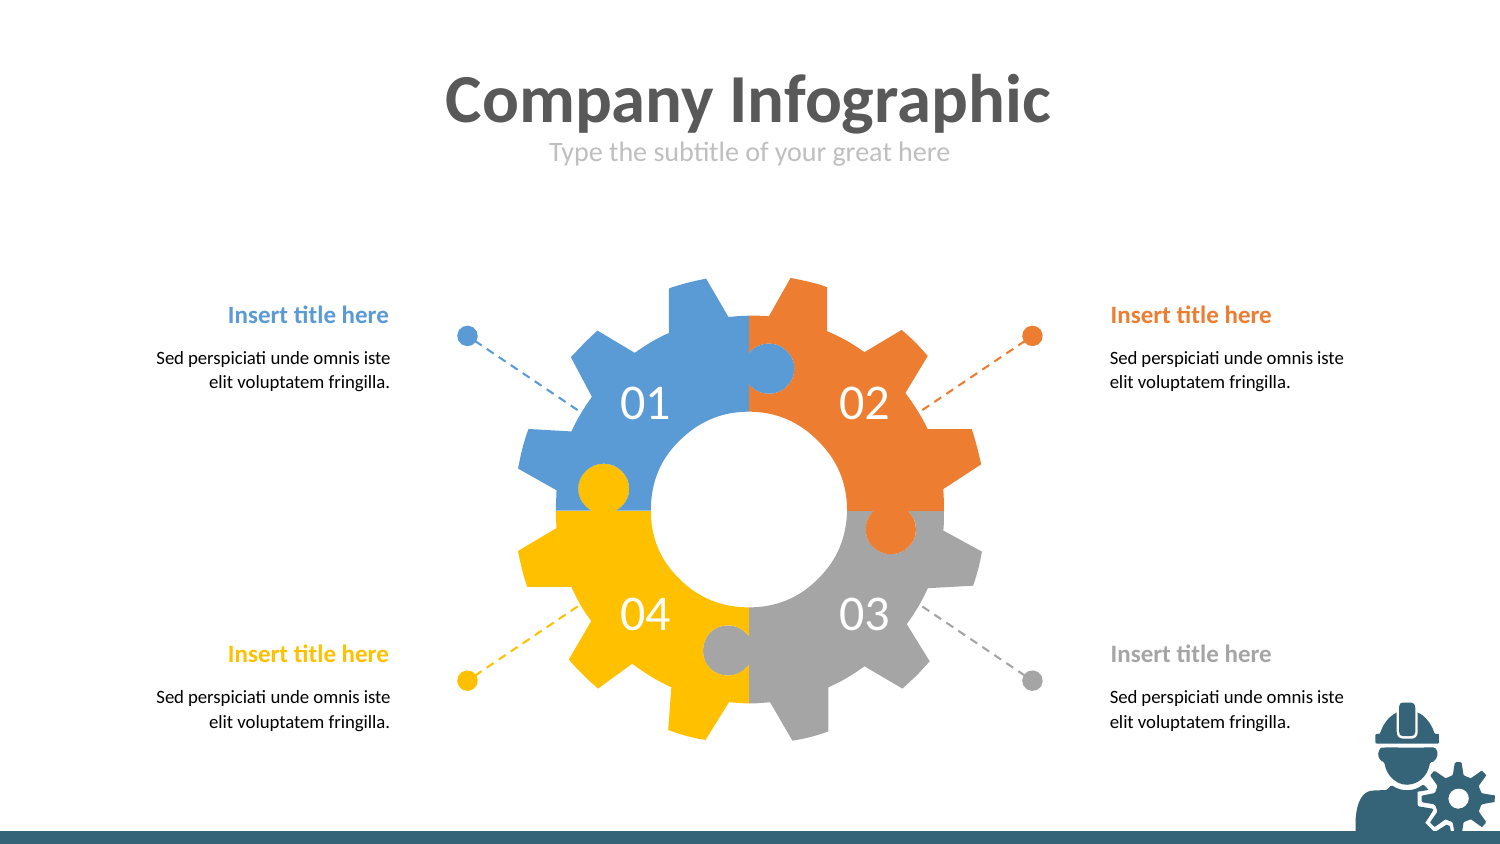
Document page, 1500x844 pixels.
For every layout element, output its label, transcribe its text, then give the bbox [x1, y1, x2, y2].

text_box Sed perspiciati unde omnis iste elit voluptatem fringilla. [1095, 675, 1378, 740]
text_box Company Infographic [62, 55, 1436, 138]
text_box Insert title here [212, 291, 404, 335]
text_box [982, 335, 1033, 451]
text_box Sed perspiciati unde omnis iste elit voluptatem fringilla. [122, 335, 405, 400]
text_box Type the subtitle of your great here [63, 130, 1437, 191]
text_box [467, 566, 517, 681]
text_box Insert title here [1095, 630, 1287, 675]
text_box Insert title here [212, 630, 404, 675]
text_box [982, 566, 1033, 681]
text_box Sed perspiciati unde omnis iste elit voluptatem fringilla. [122, 675, 405, 740]
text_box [467, 335, 517, 451]
text_box Insert title here [1095, 291, 1287, 335]
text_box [517, 277, 982, 741]
text_box Sed perspiciati unde omnis iste elit voluptatem fringilla. [1095, 335, 1378, 400]
